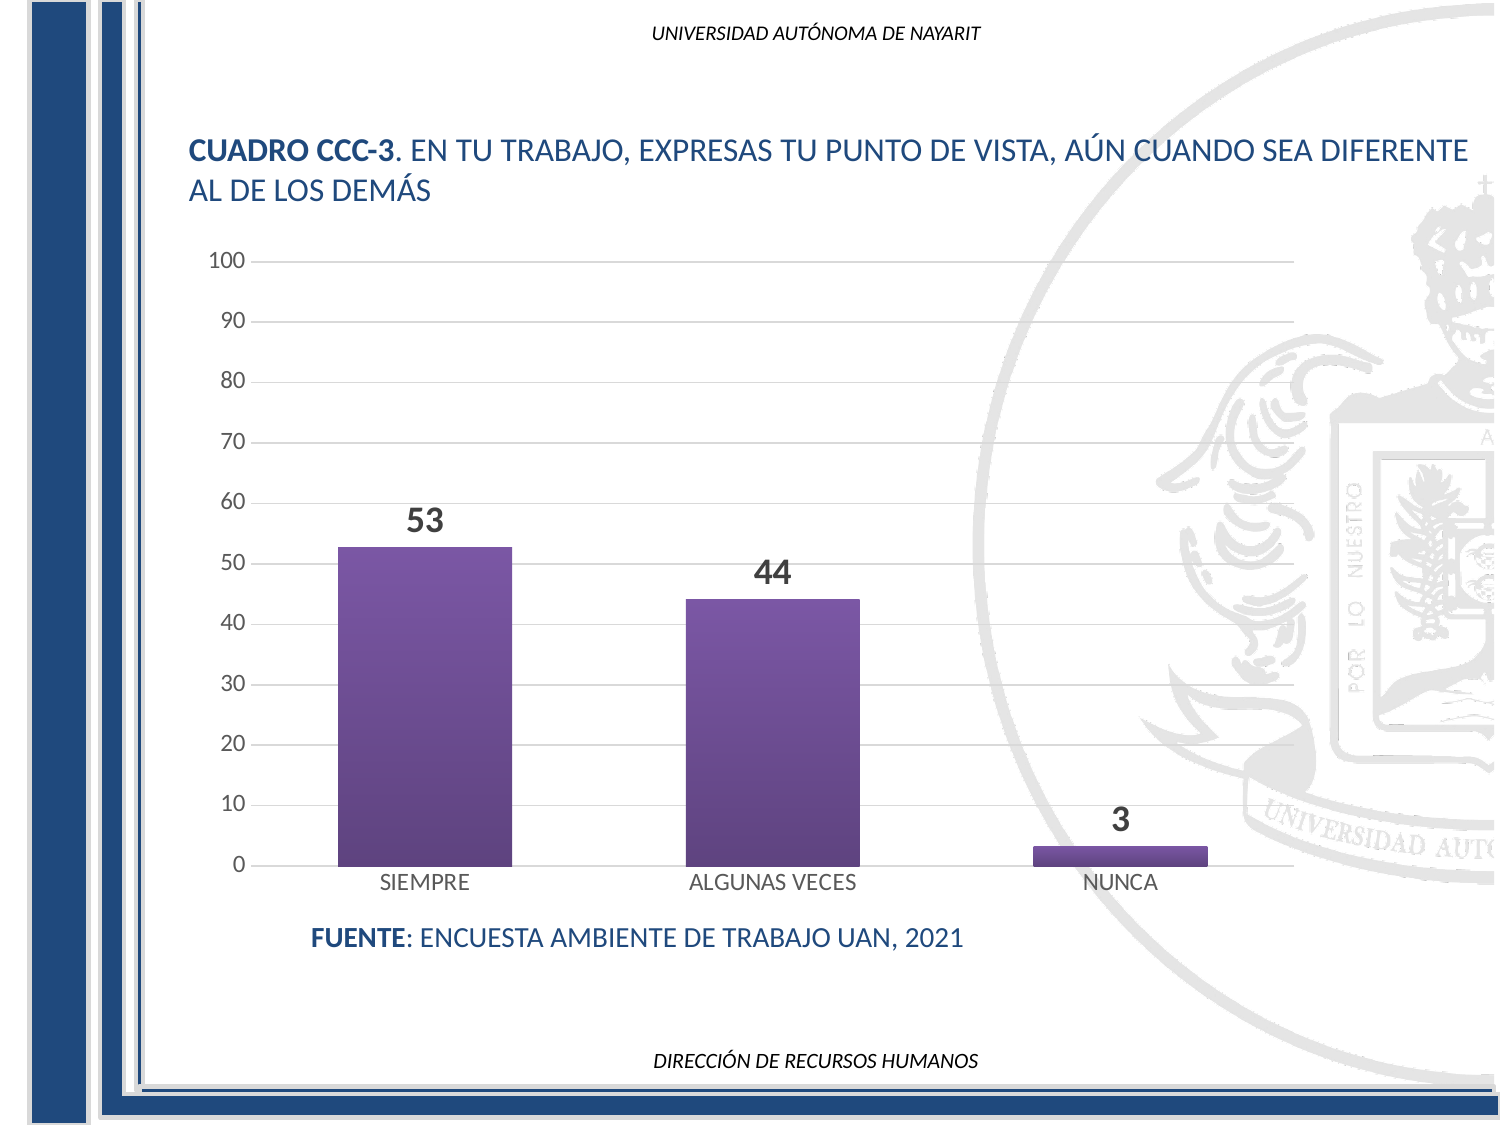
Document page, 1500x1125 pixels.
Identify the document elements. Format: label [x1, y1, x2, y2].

text_box [29, 0, 1500, 1125]
chart [184, 235, 1318, 911]
